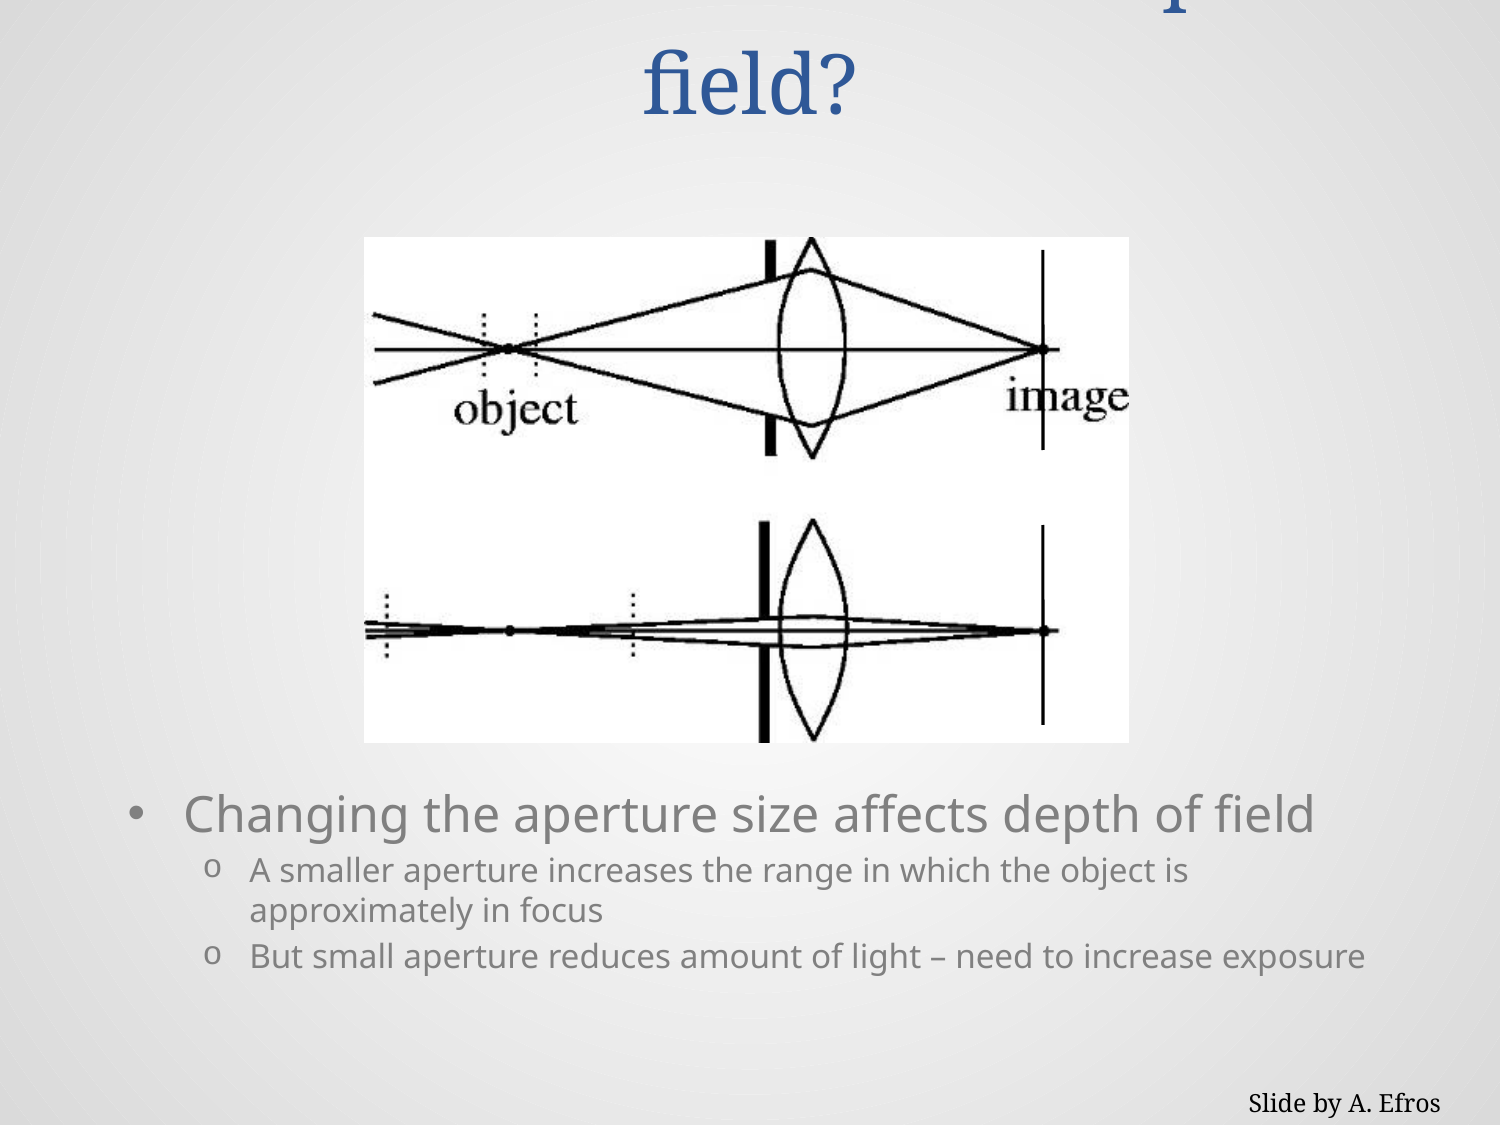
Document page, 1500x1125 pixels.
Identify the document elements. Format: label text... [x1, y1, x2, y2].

title How can we control the depth of field? [0, 0, 1500, 139]
text_box Slide by A. Efros [1233, 1079, 1456, 1125]
list Changing the aperture size affects depth of field A smaller aperture increases the range in which the object is approximately in focus But small aperture reduces amount of light – need to increase exposure [112, 774, 1388, 1088]
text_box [364, 237, 1129, 743]
